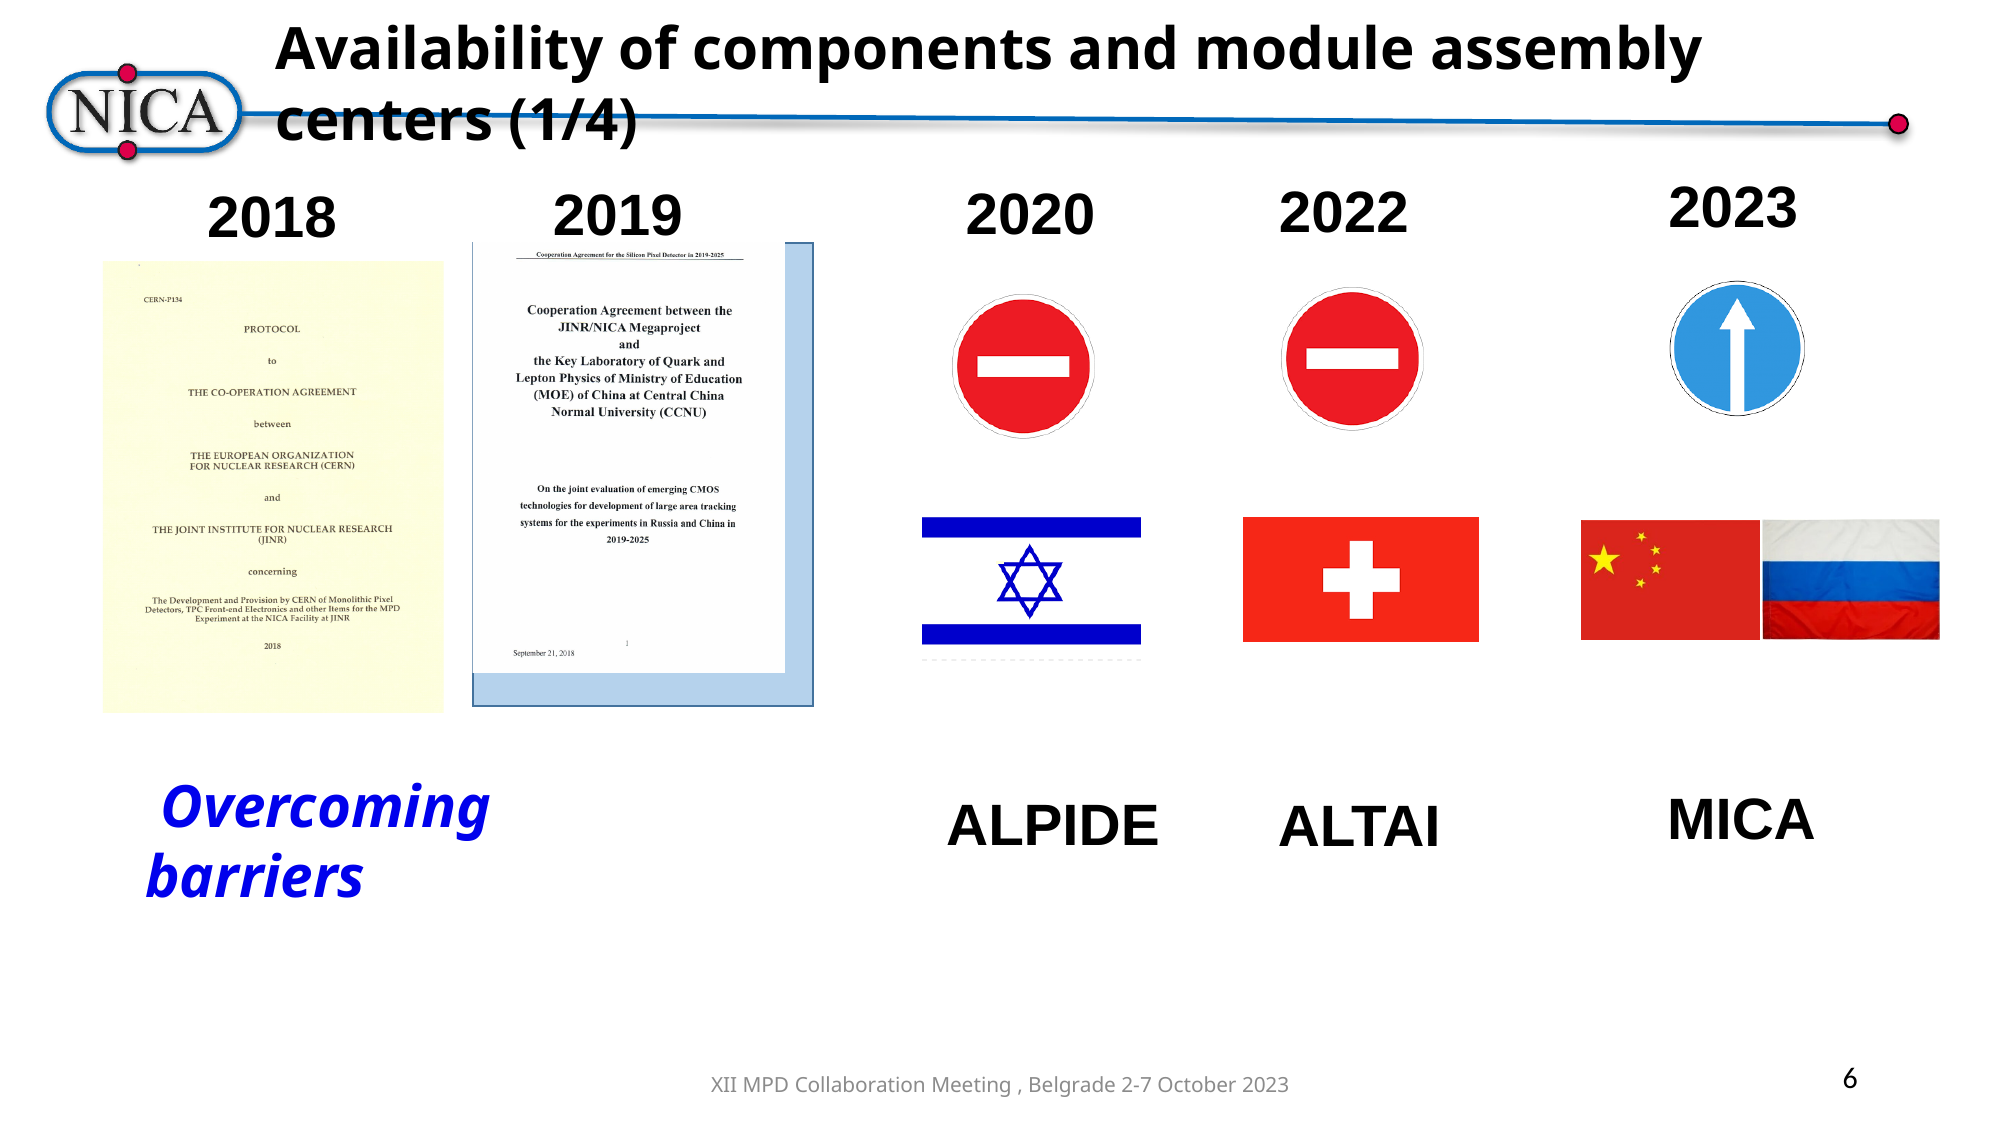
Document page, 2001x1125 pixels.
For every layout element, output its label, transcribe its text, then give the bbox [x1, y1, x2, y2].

picture [42, 59, 250, 168]
text_box MICA [1652, 773, 1899, 859]
text_box [472, 242, 814, 707]
text_box ALPIDE [931, 779, 1175, 865]
text_box 6 [1827, 1050, 1873, 1102]
text_box 2018 [192, 171, 355, 257]
picture [1761, 519, 1940, 640]
text_box ALTAI [1263, 780, 1510, 866]
text_box 2023 [1653, 162, 1913, 247]
text_box Availability of components and module assembly centers (1/4) [260, 4, 1913, 160]
picture [922, 504, 1141, 661]
text_box 2019 [538, 169, 698, 242]
picture [1652, 272, 1822, 424]
picture [102, 261, 444, 713]
picture [1581, 520, 1760, 640]
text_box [237, 113, 1890, 124]
footer XII MPD Collaboration Meeting , Belgrade 2-7 October 2023 [418, 1054, 1582, 1114]
text_box 2020 [950, 168, 1111, 254]
text_box 2022 [1264, 166, 1424, 251]
picture [903, 294, 1145, 440]
text_box Overcoming barriers [130, 762, 676, 917]
picture [1243, 517, 1479, 642]
picture [1231, 287, 1474, 433]
picture [472, 242, 785, 674]
